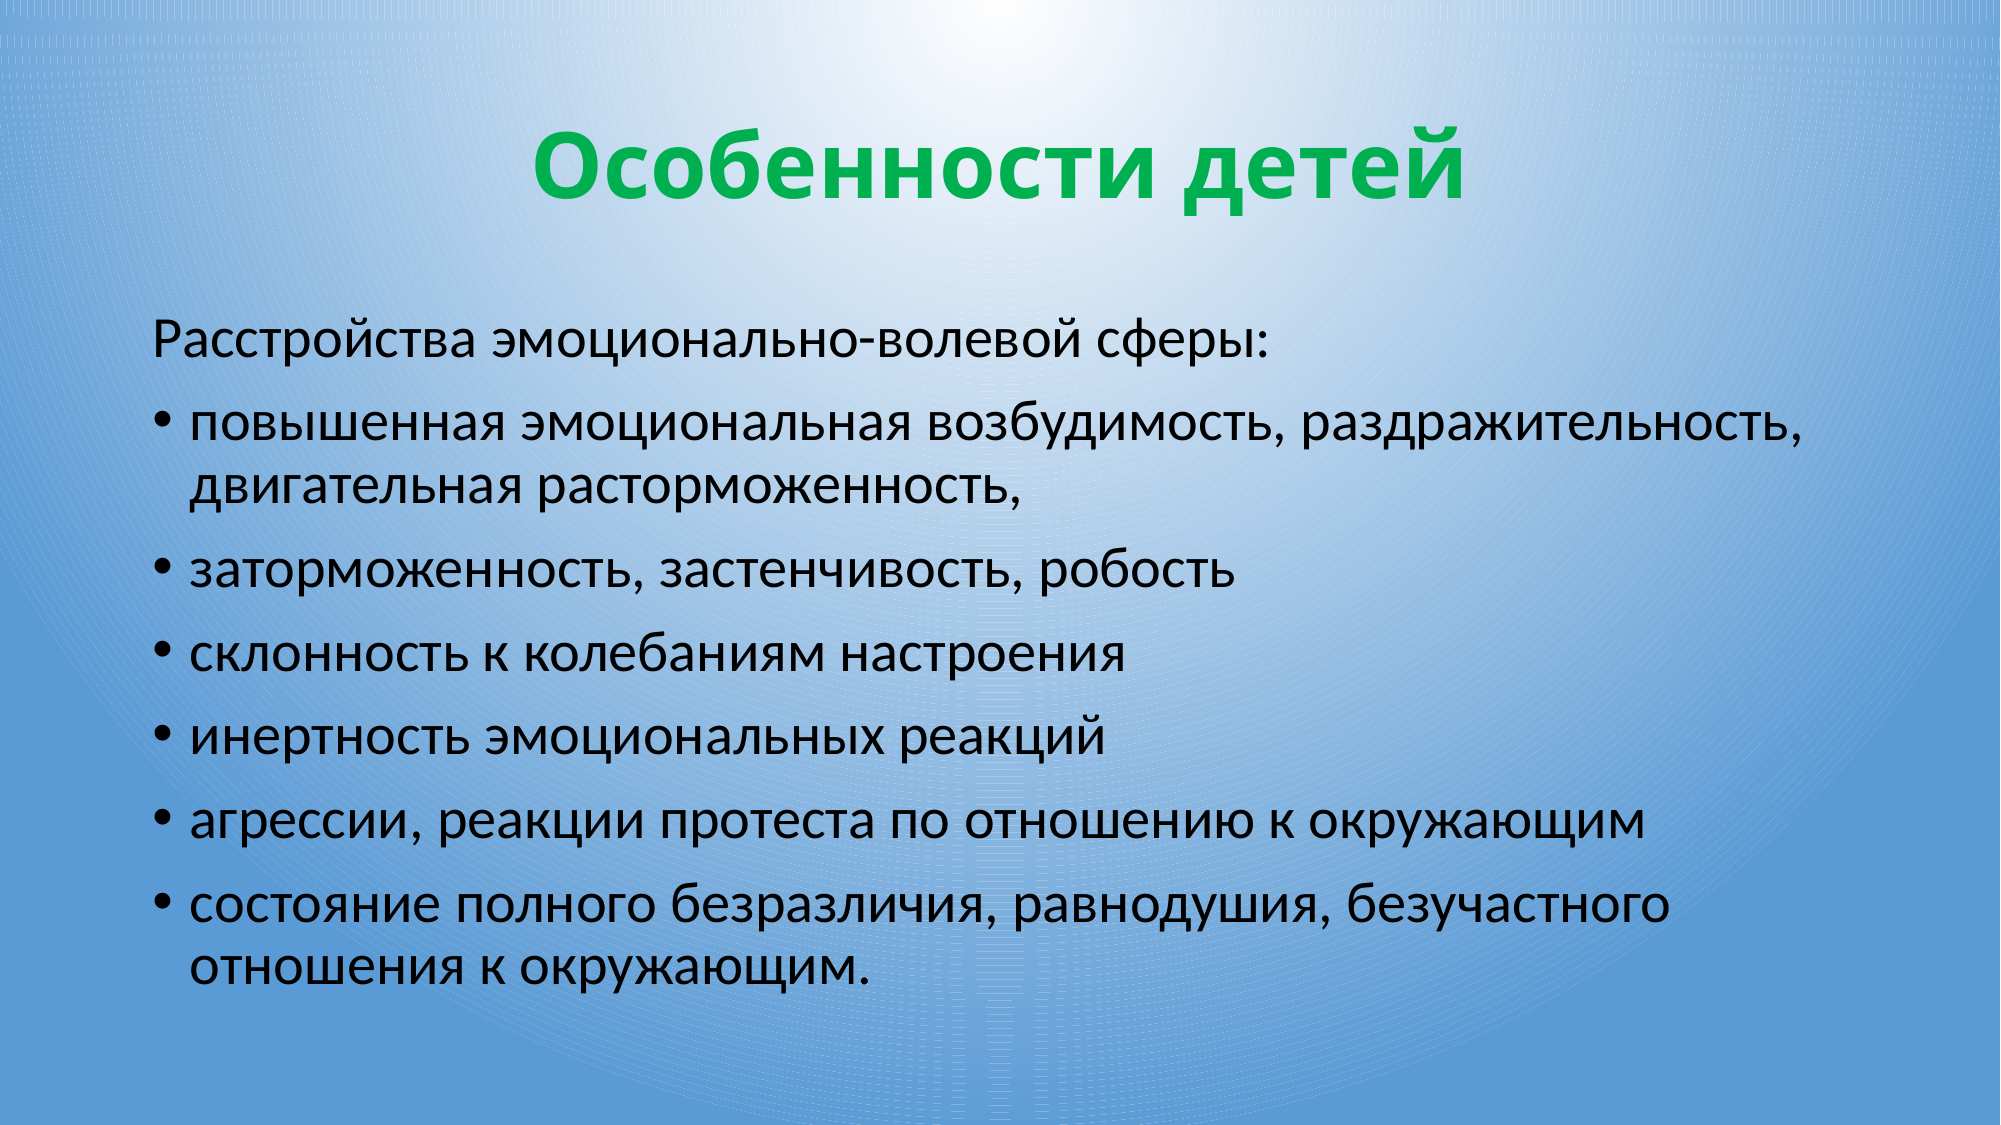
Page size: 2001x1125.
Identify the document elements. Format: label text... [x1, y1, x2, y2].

title Особенности детей [137, 59, 1863, 278]
list Расстройства эмоционально-волевой сферы: повышенная эмоциональная возбудимость, раздражительность, двигательная расторможенность, заторможенность, застенчивость, робость склонность к колебаниям настроения инертность эмоциональных реакций агрессии, реакции протеста по отношению к окружающим состояние полного безразличия, равнодушия, безучастного отношения к окружающим. [137, 299, 1863, 1014]
